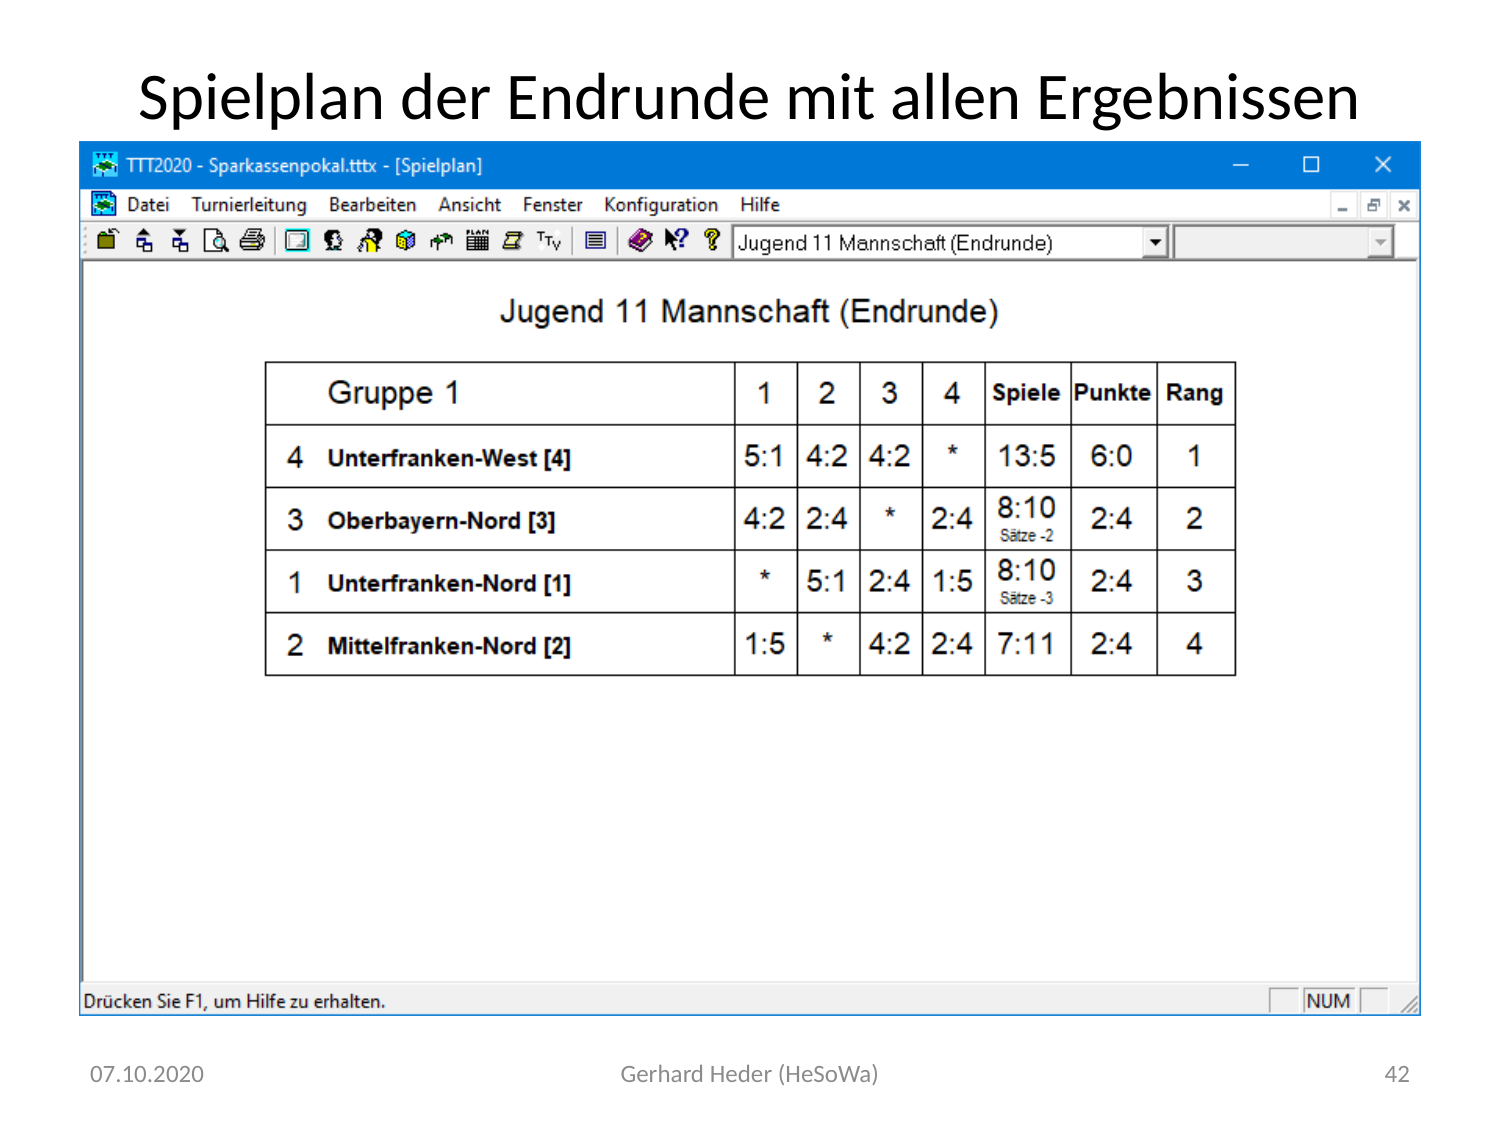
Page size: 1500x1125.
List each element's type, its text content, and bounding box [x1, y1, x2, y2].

title Spielplan der Endrunde mit allen Ergebnissen [74, 44, 1426, 141]
footer Gerhard Heder (HeSoWa) [512, 1042, 988, 1103]
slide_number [75, 1042, 425, 1103]
picture [79, 141, 1421, 1016]
slide_number 42 [1074, 1042, 1425, 1103]
